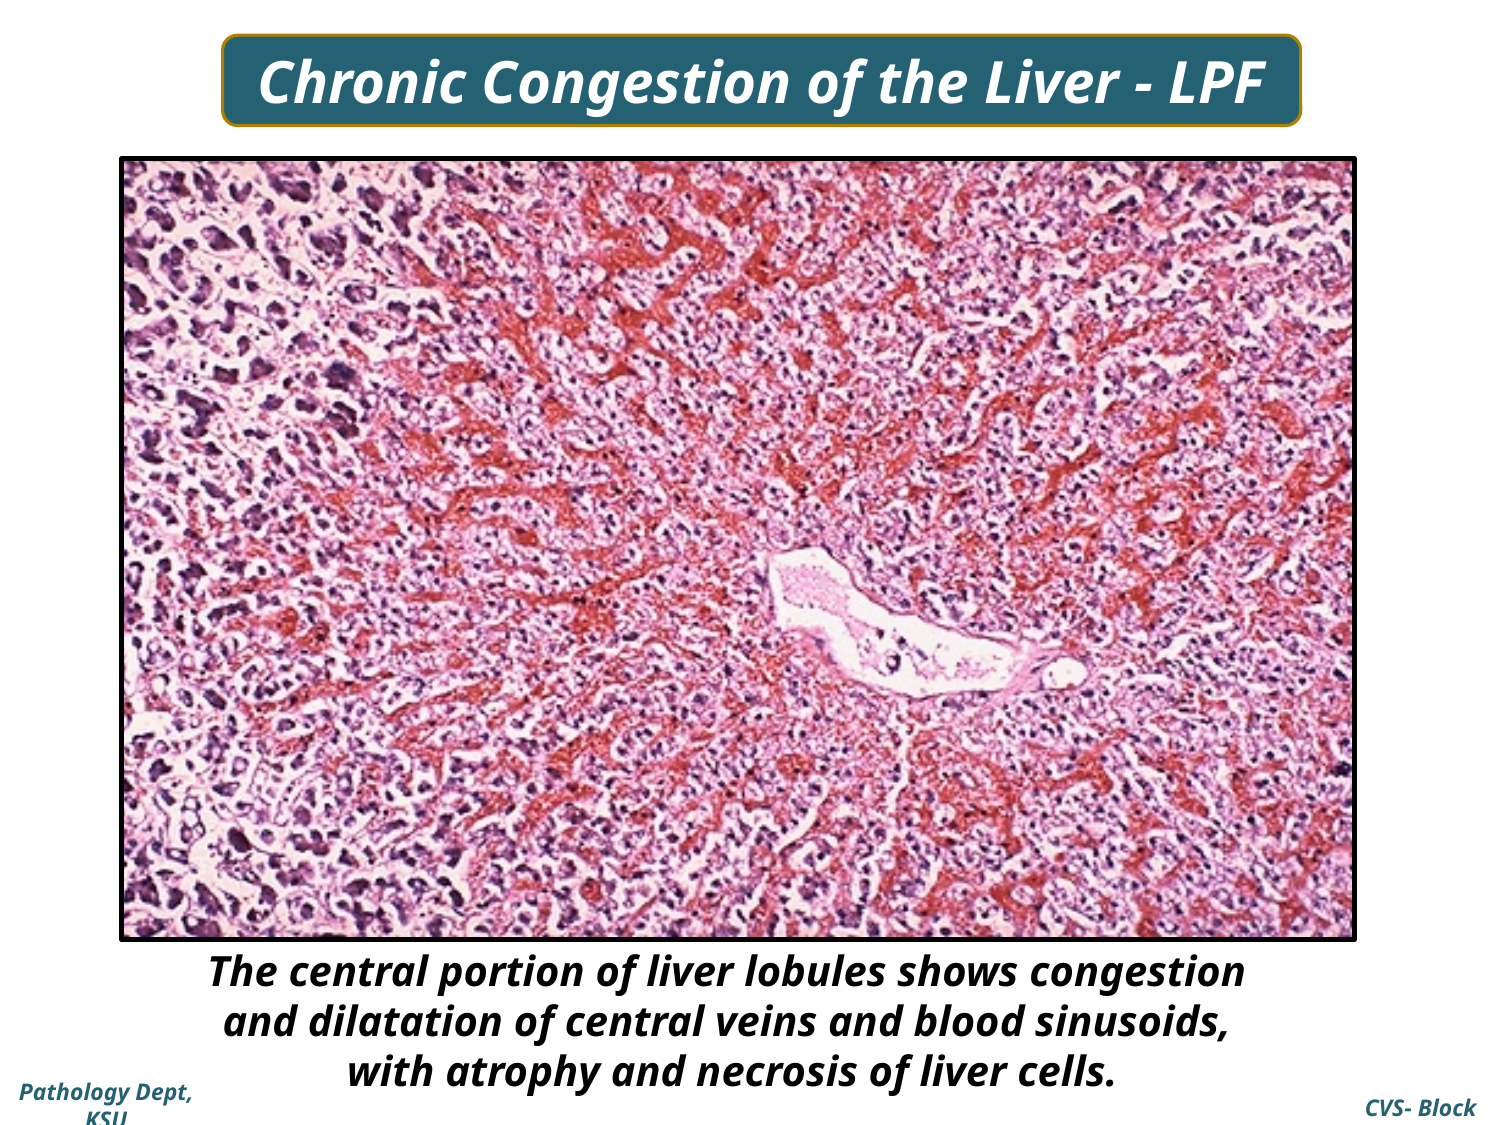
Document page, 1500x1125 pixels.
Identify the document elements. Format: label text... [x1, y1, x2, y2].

text_box Pathology Dept, KSU [0, 1088, 214, 1122]
text_box Chronic Congestion of the Liver - LPF [221, 33, 1303, 128]
text_box The central portion of liver lobules shows congestion and dilatation of central veins and blood sinusoids, with atrophy and necrosis of liver cells. [70, 937, 1395, 1103]
picture [123, 160, 1353, 938]
text_box CVS- Block [1346, 1088, 1500, 1125]
